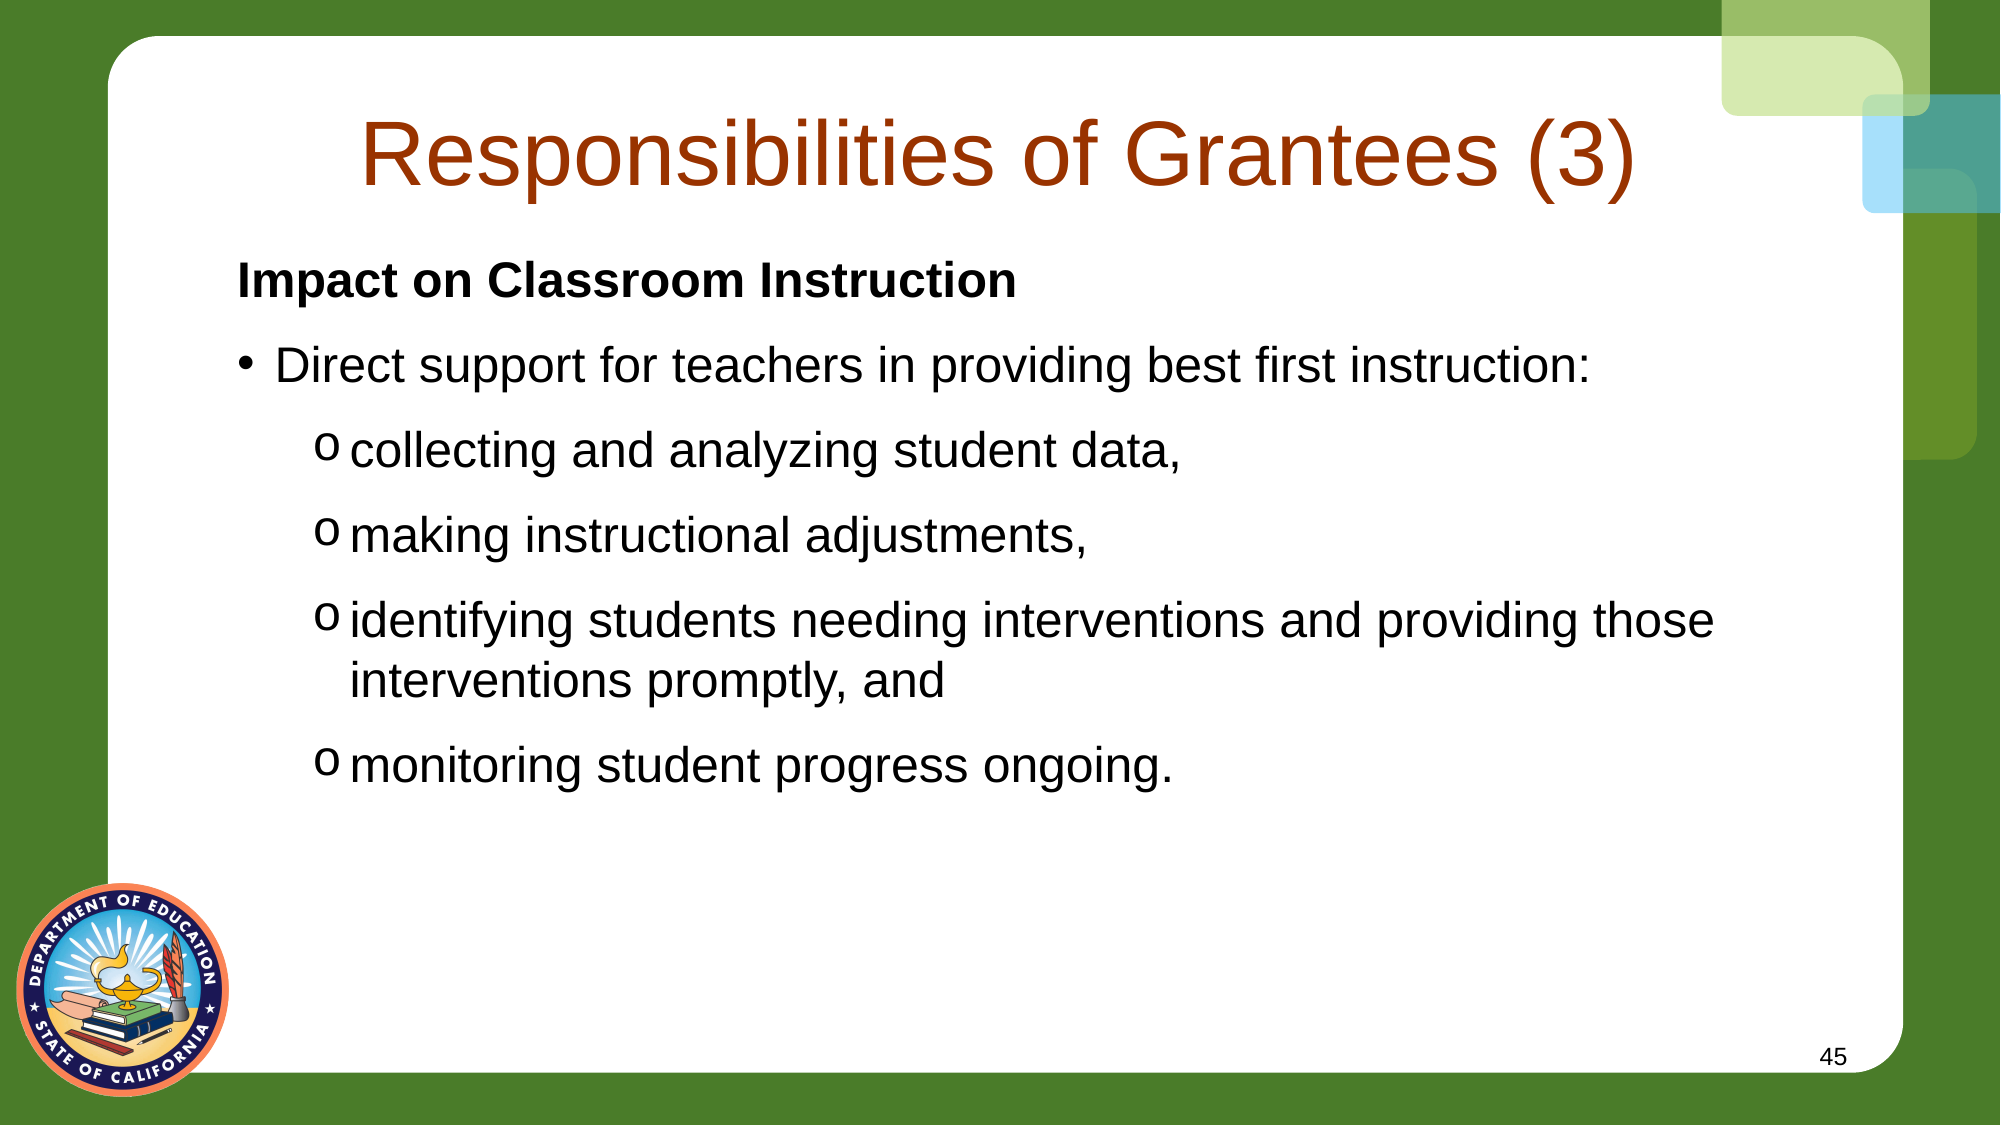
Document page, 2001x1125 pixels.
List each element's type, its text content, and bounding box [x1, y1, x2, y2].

list Impact on Classroom Instruction Direct support for teachers in providing best first instruction: collecting and analyzing student data, making instructional adjustments, identifying students needing interventions and providing those interventions promptly, and monitoring student progress ongoing. [222, 239, 1778, 1006]
title Responsibilities of Grantees (3) [222, 91, 1778, 220]
slide_number 45 [1412, 1025, 1863, 1086]
picture [16, 883, 229, 1097]
